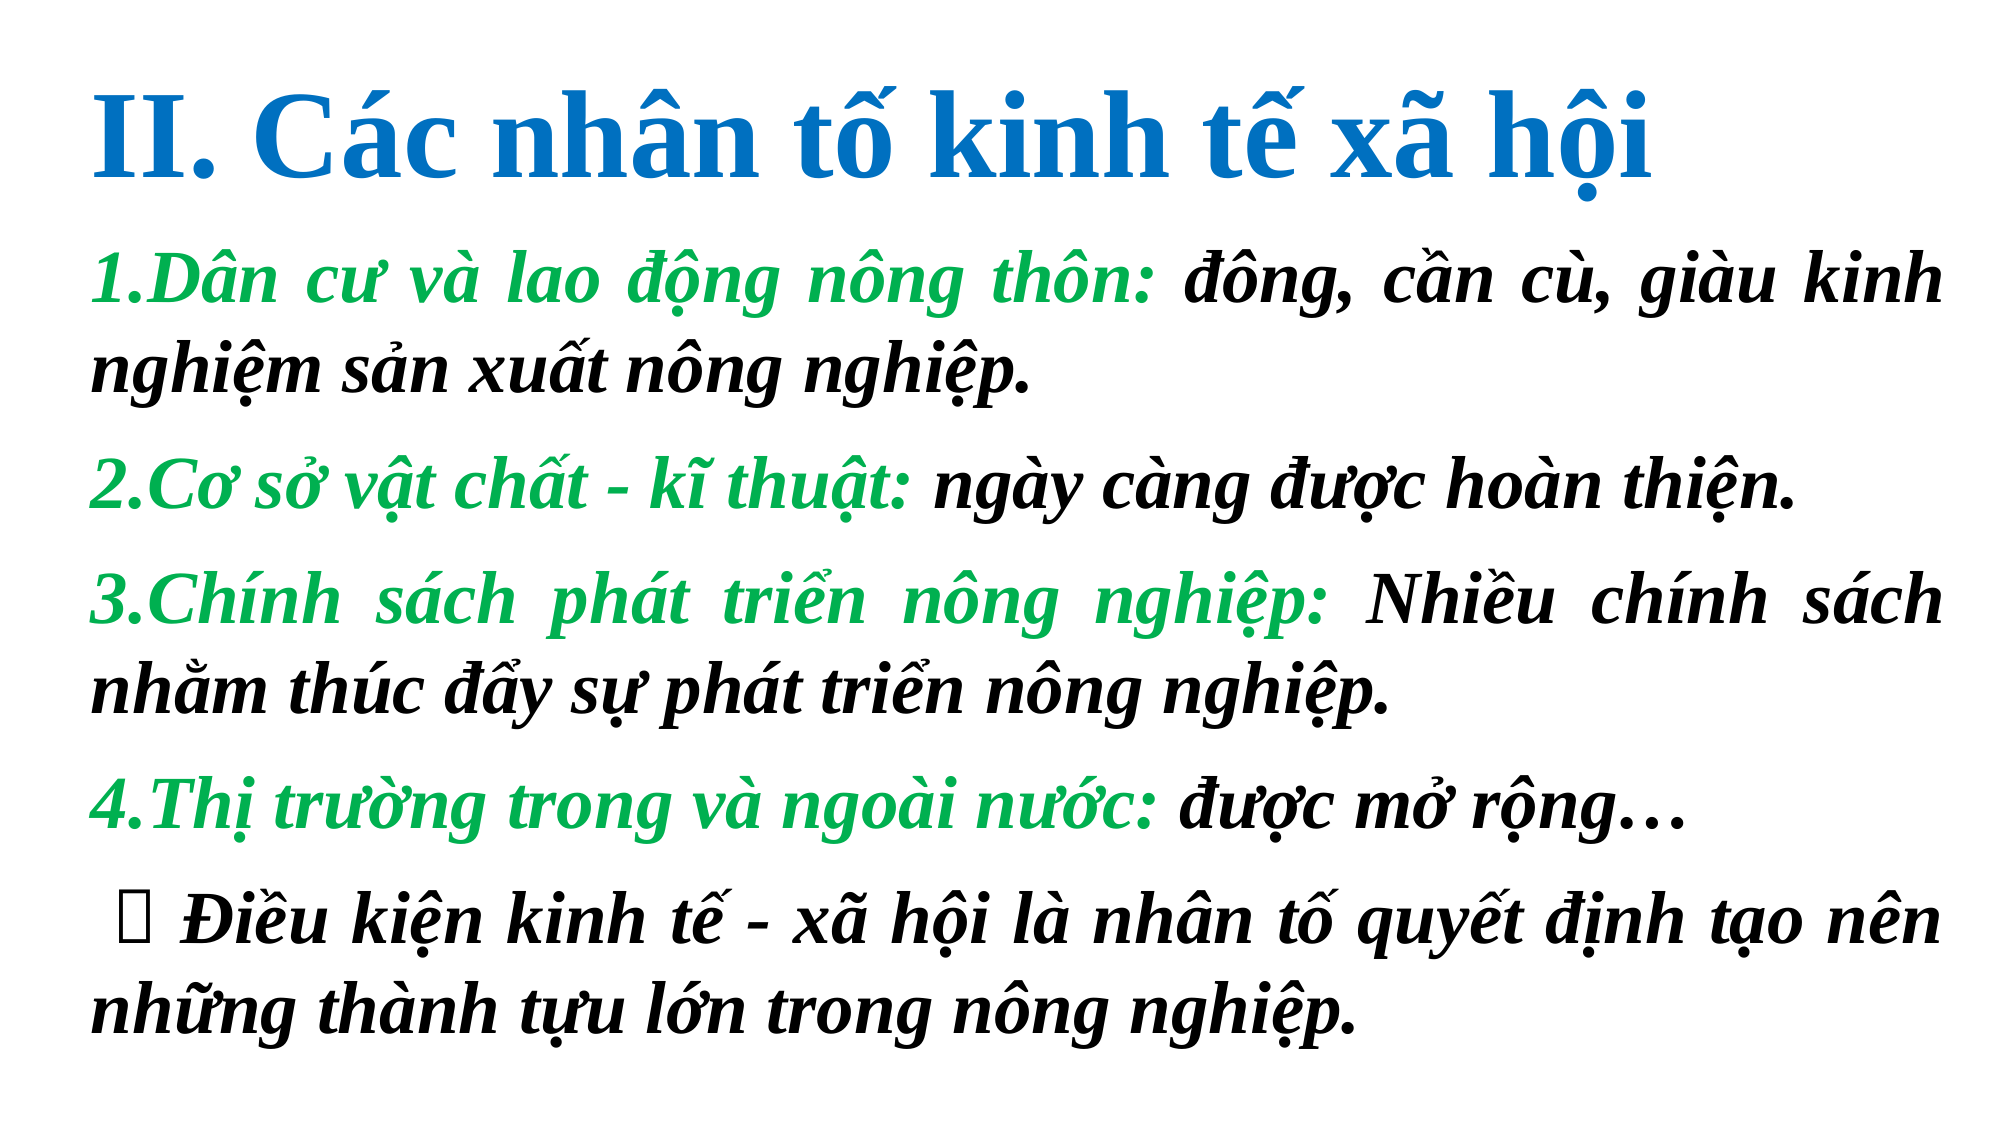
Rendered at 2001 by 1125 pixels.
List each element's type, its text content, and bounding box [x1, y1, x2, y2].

text_box II. Các nhân tố kinh tế xã hội 1.Dân cư và lao động nông thôn: đông, cần cù, giàu kinh nghiệm sản xuất nông nghiệp. 2.Cơ sở vật chất - kĩ thuật: ngày càng được hoàn thiện. 3.Chính sách phát triển nông nghiệp: Nhiều chính sách nhằm thúc đẩy sự phát triển nông nghiệp. 4.Thị trường trong và ngoài nước: được mở rộng…  Điều kiện kinh tế - xã hội là nhân tố quyết định tạo nên những thành tựu lớn trong nông nghiệp. [76, 45, 1961, 1056]
